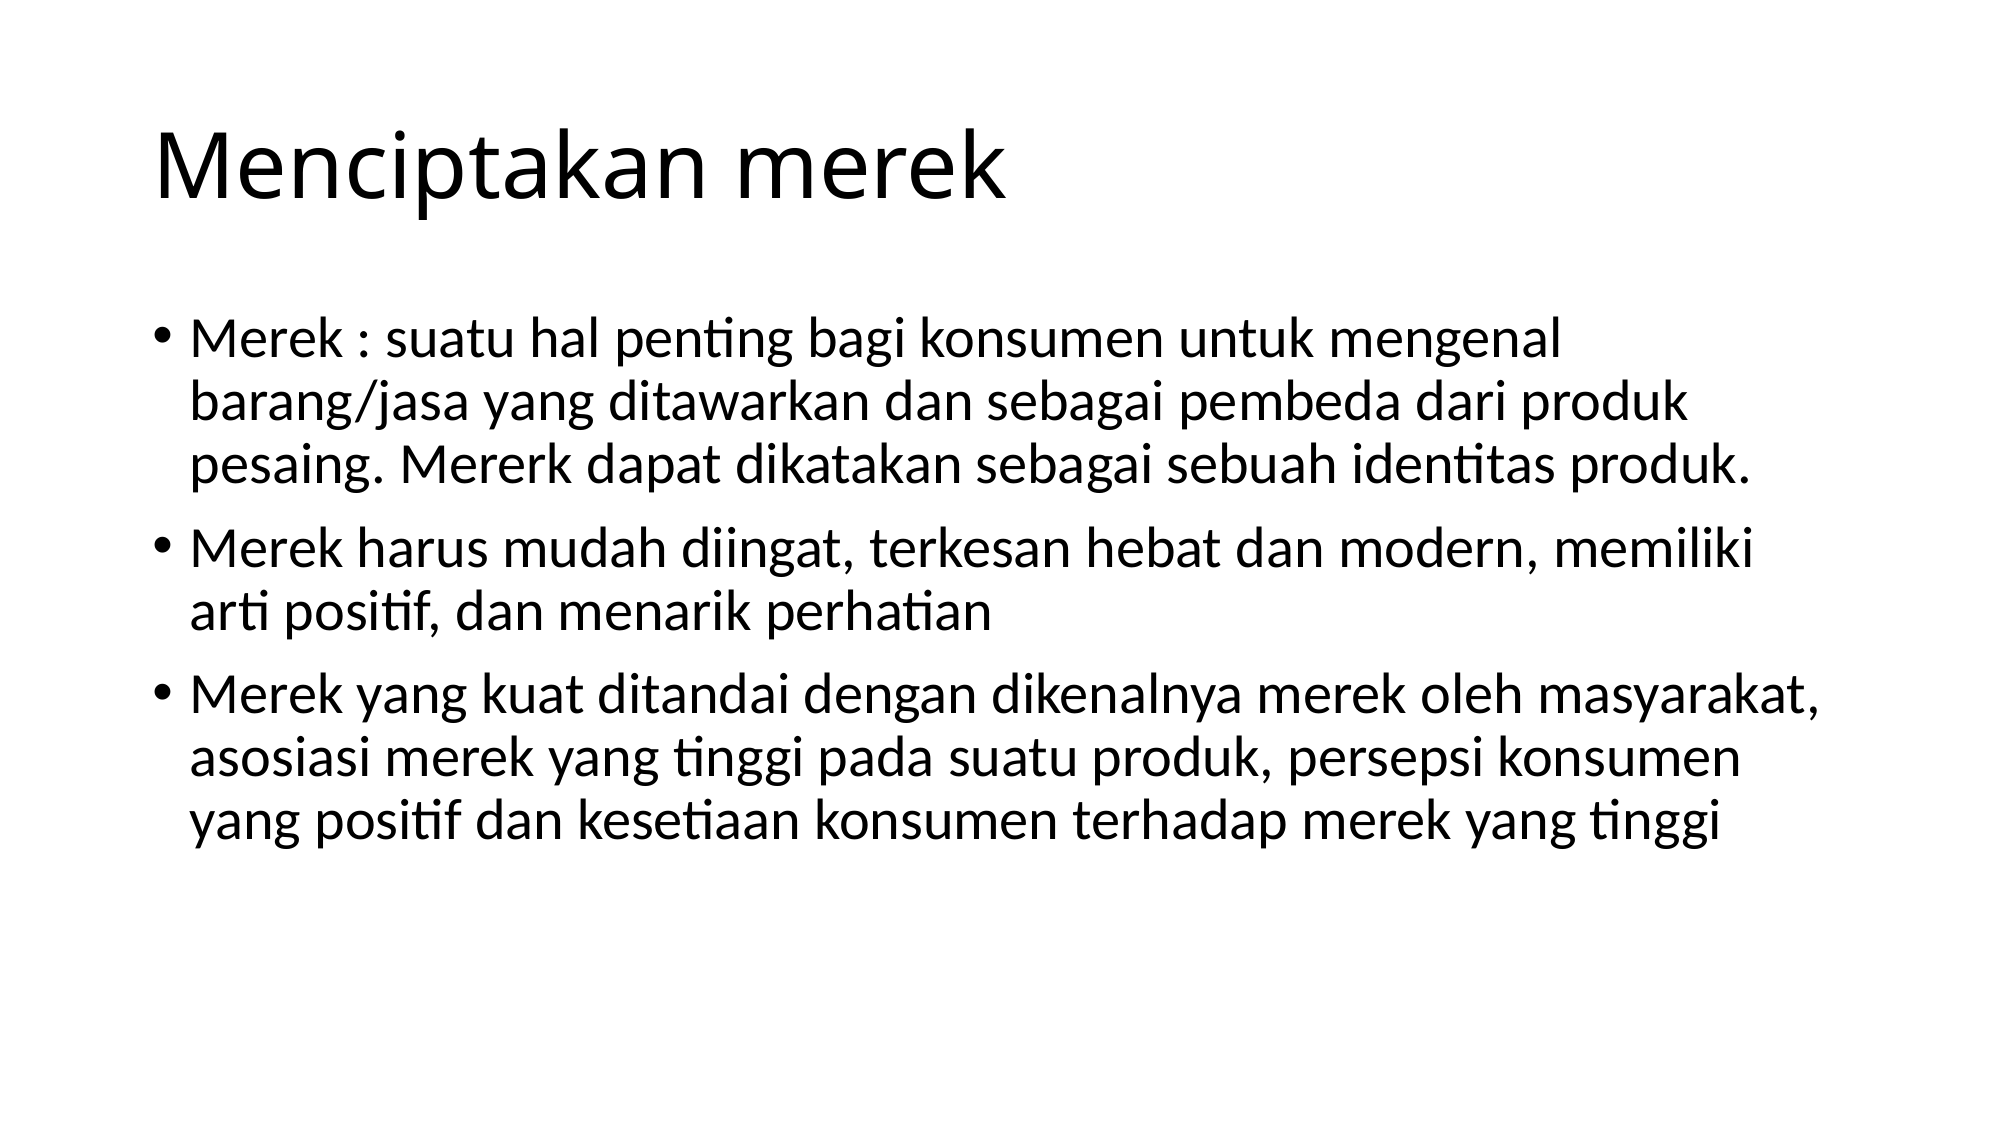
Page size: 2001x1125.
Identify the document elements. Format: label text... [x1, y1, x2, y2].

title Menciptakan merek [137, 59, 1863, 278]
list Merek : suatu hal penting bagi konsumen untuk mengenal barang/jasa yang ditawarkan dan sebagai pembeda dari produk pesaing. Mererk dapat dikatakan sebagai sebuah identitas produk. Merek harus mudah diingat, terkesan hebat dan modern, memiliki arti positif, dan menarik perhatian Merek yang kuat ditandai dengan dikenalnya merek oleh masyarakat, asosiasi merek yang tinggi pada suatu produk, persepsi konsumen yang positif dan kesetiaan konsumen terhadap merek yang tinggi [137, 299, 1863, 1014]
